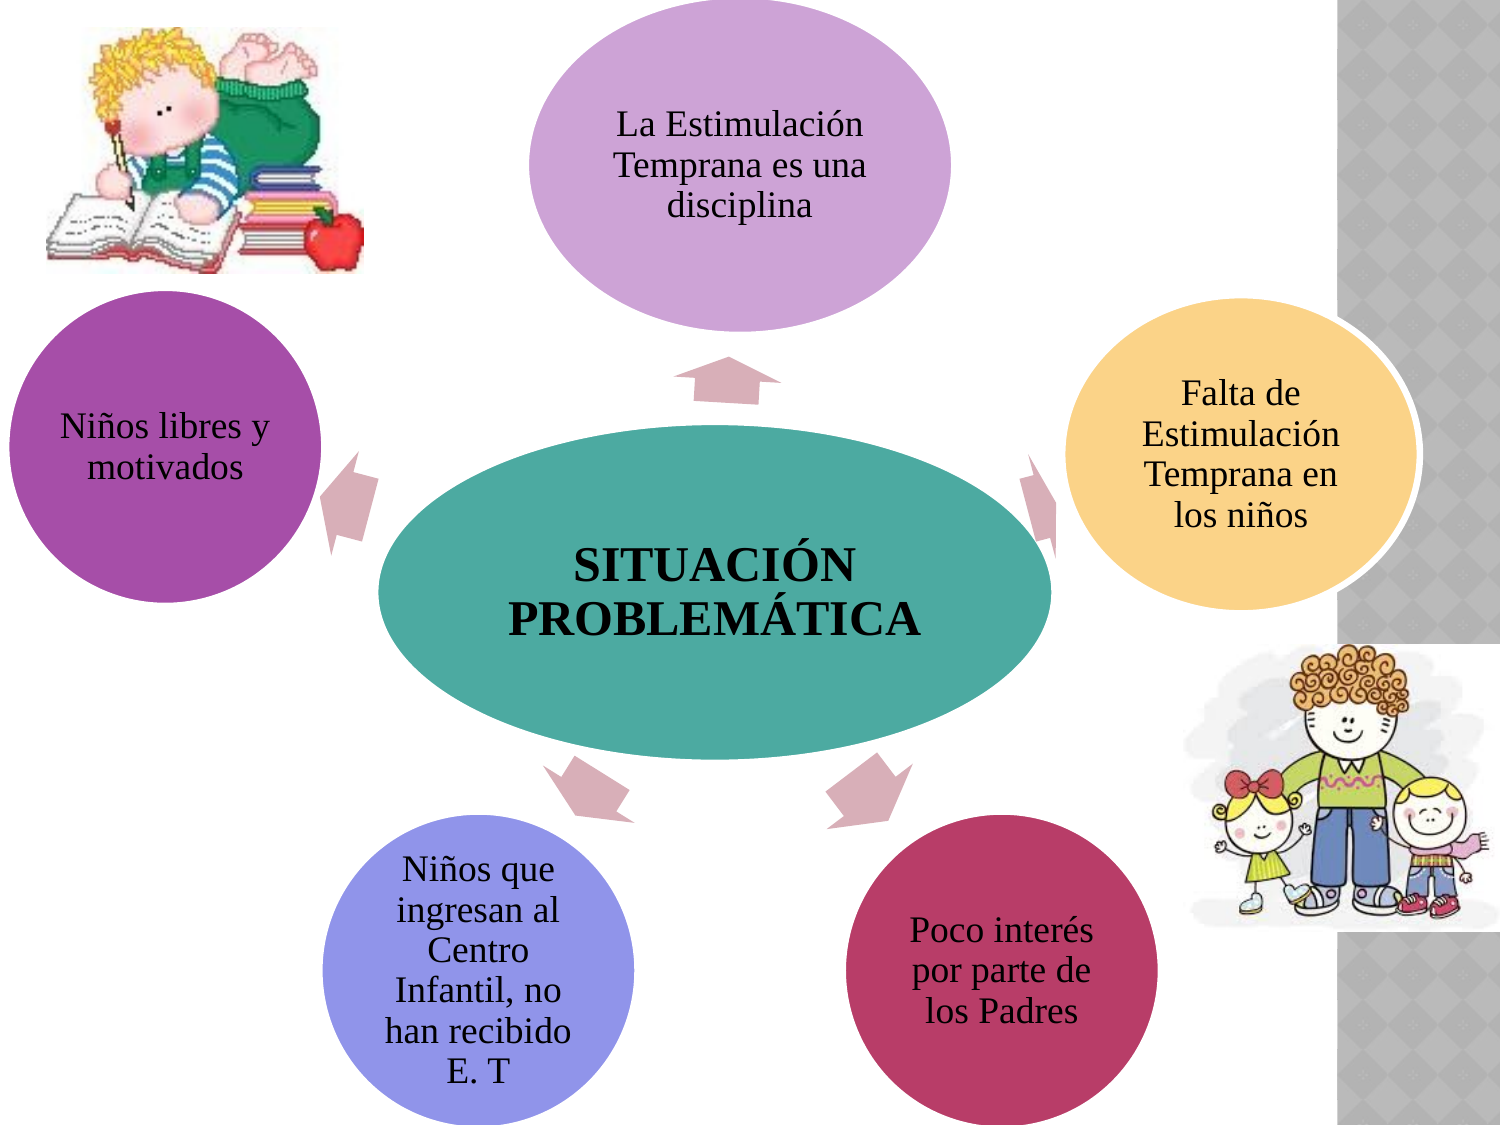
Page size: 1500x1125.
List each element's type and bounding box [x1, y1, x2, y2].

text_box [0, 0, 1500, 1125]
picture [46, 26, 364, 274]
picture [1183, 644, 1500, 932]
